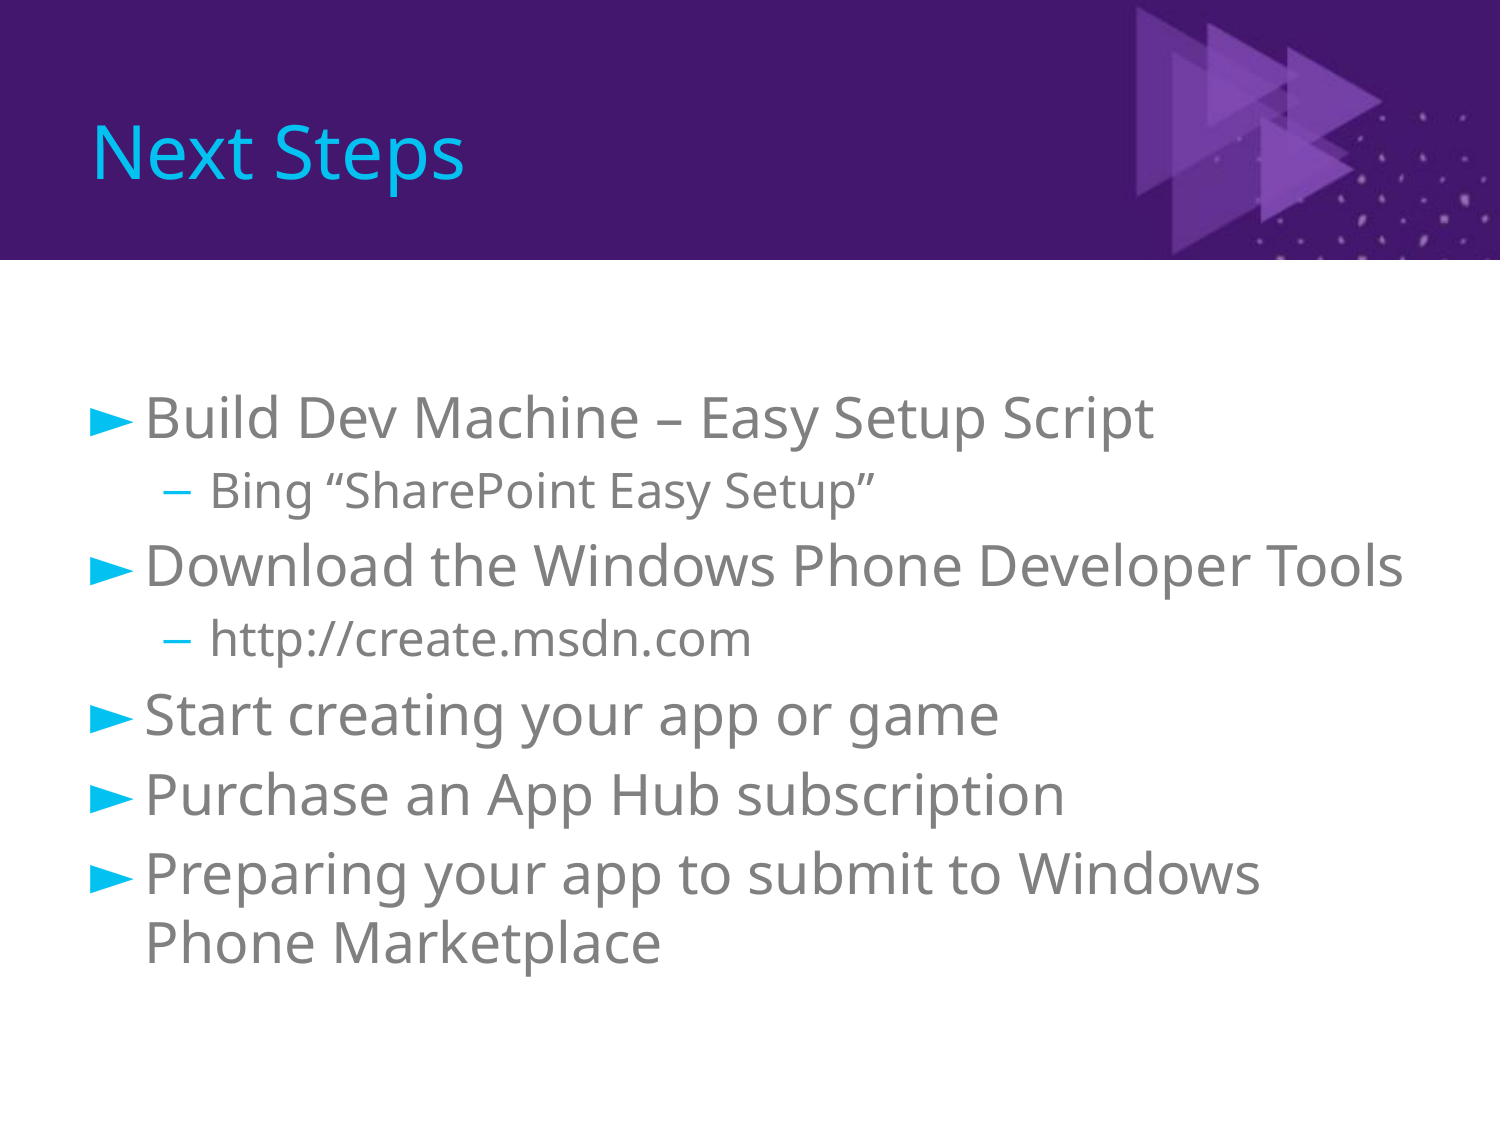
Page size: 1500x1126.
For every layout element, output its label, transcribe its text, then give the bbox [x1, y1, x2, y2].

picture [0, 0, 1500, 1126]
list Build Dev Machine – Easy Setup Script Bing “SharePoint Easy Setup” Download the Windows Phone Developer Tools http://create.msdn.com Start creating your app or game Purchase an App Hub subscription Preparing your app to submit to Windows Phone Marketplace [75, 373, 1425, 1006]
title Next Steps [75, 56, 1425, 244]
